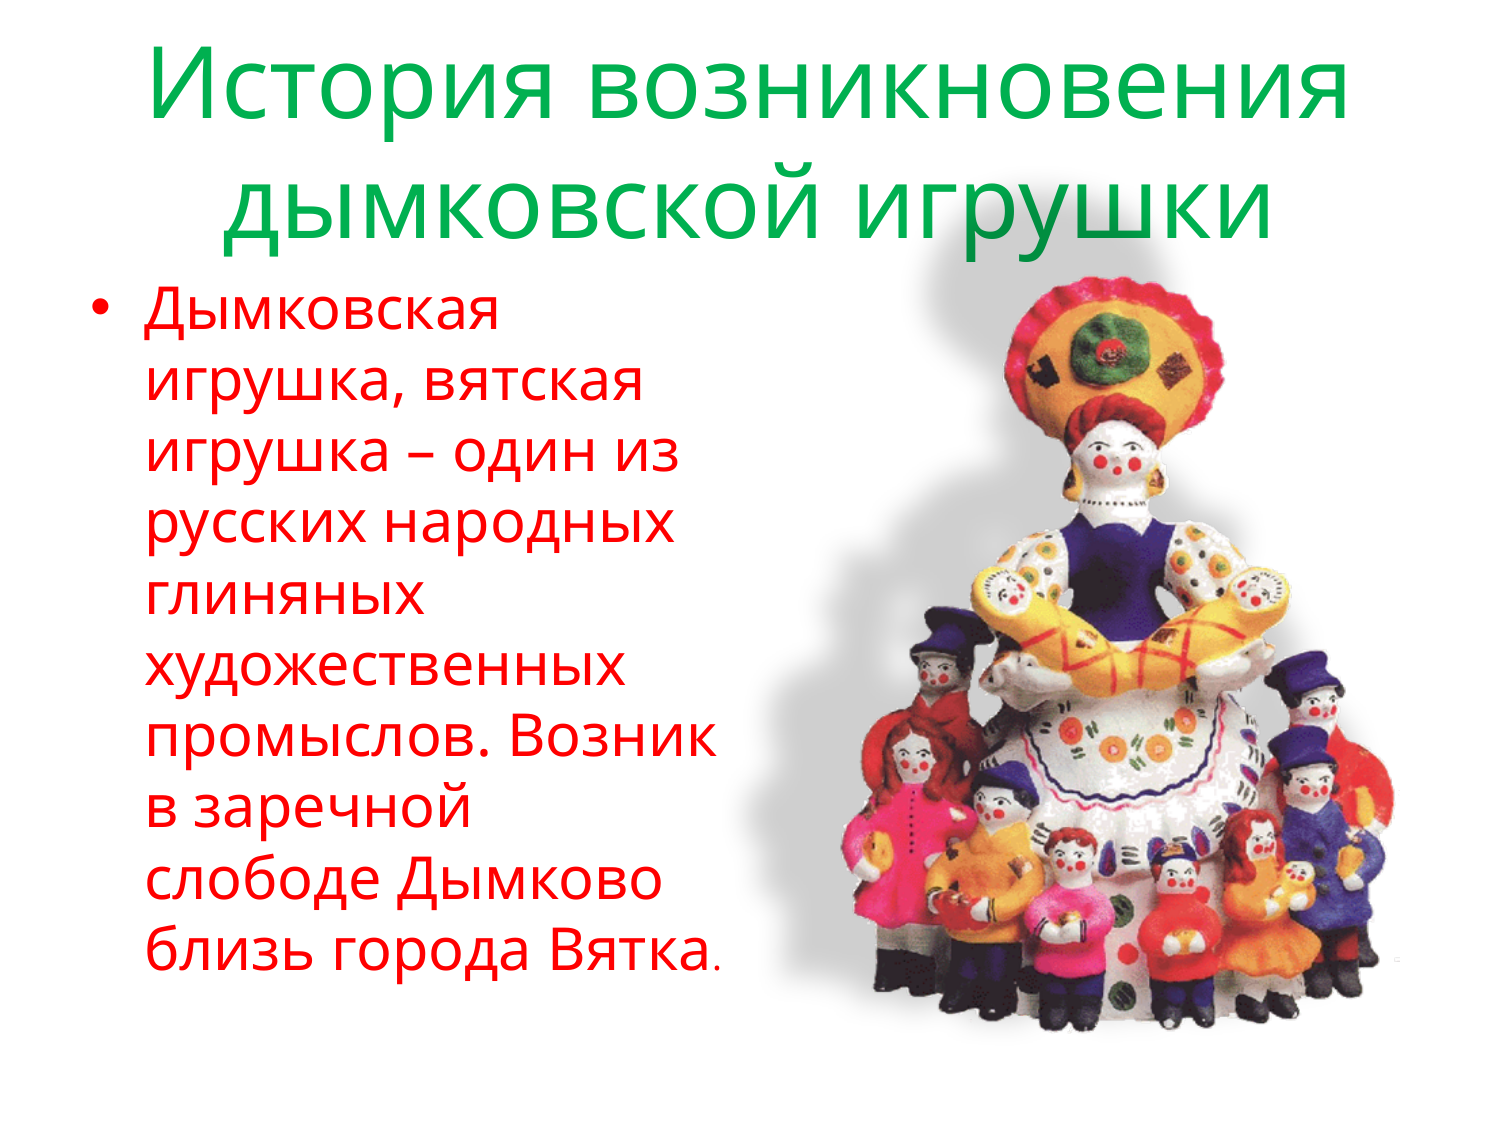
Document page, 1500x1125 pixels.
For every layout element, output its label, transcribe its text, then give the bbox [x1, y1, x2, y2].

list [835, 262, 1400, 1048]
list Дымковская игрушка, вятская игрушка – один из русских народных глиняных художественных промыслов. Возник в заречной слободе Дымково близь города Вятка. [75, 262, 738, 1059]
title История возникновения дымковской игрушки [75, 45, 1425, 233]
